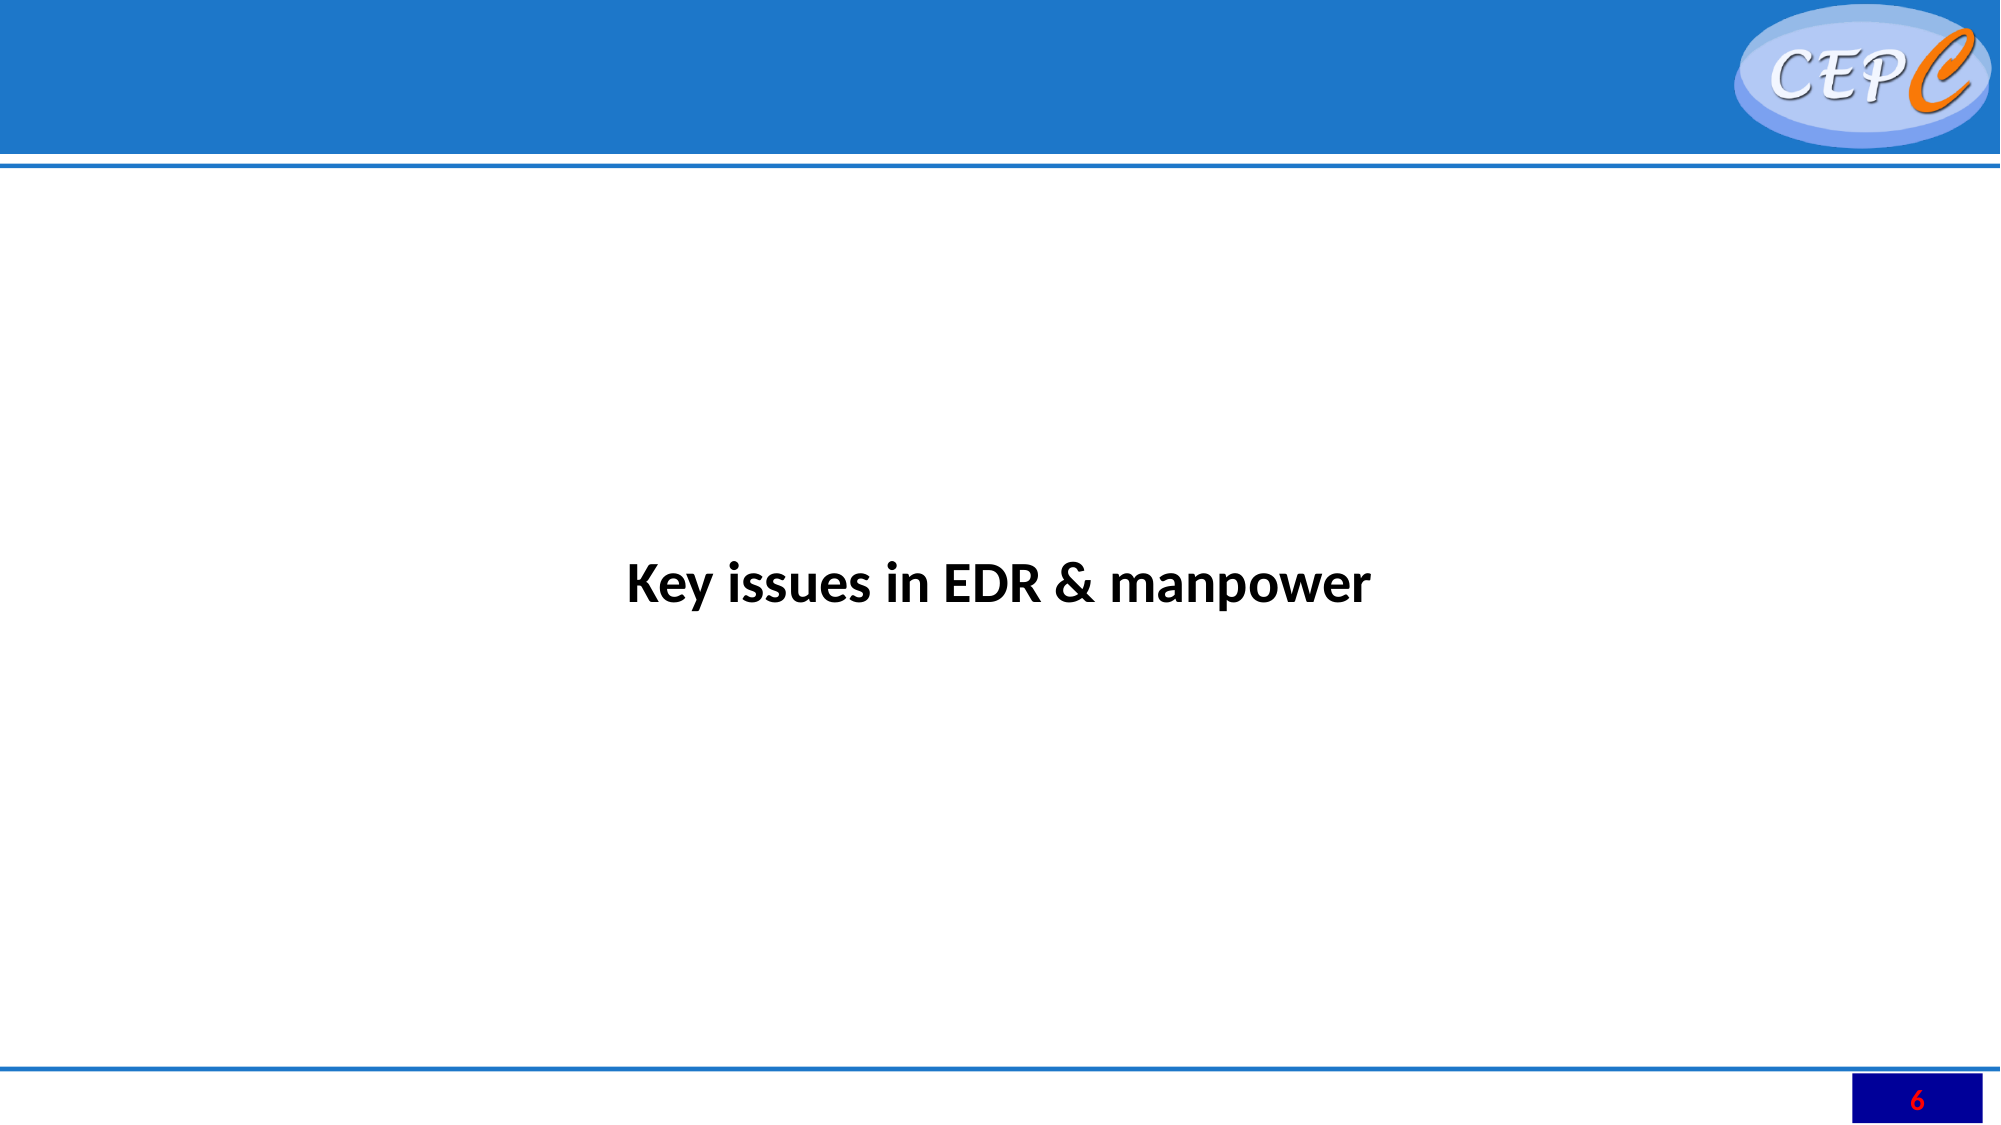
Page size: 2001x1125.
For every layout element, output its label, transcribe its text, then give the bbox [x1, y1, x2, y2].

list Key issues in EDR & manpower [48, 529, 1952, 792]
picture [1728, 0, 1997, 154]
